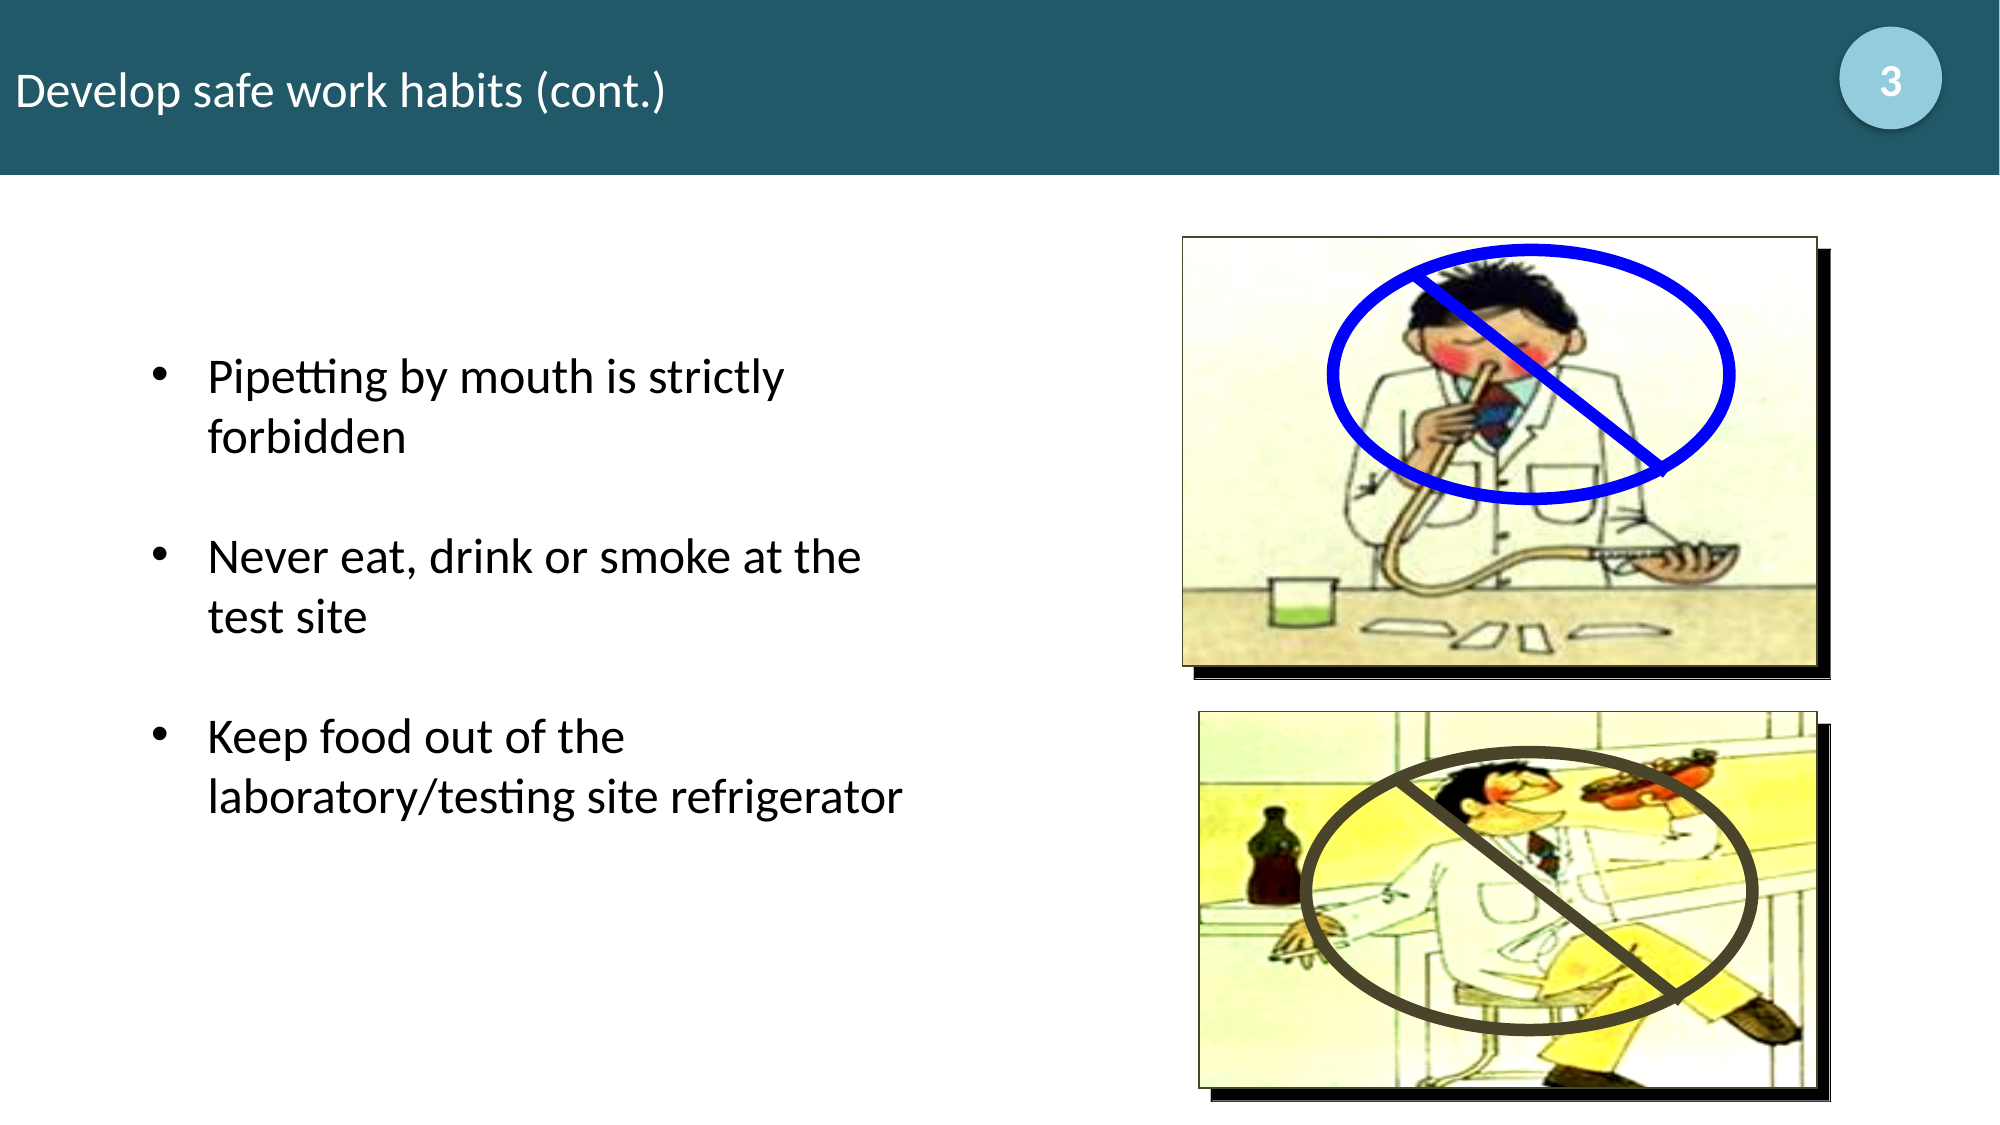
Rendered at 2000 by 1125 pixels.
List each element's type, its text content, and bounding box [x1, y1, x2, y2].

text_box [1199, 712, 1817, 1088]
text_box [1332, 249, 1730, 500]
title Develop safe work habits (cont.) [0, 0, 2000, 176]
text_box Pipetting by mouth is strictly forbidden Never eat, drink or smoke at the test site Keep food out of the laboratory/testing site refrigerator [134, 274, 954, 995]
text_box 3 [1839, 26, 1943, 130]
picture [1182, 237, 1817, 666]
